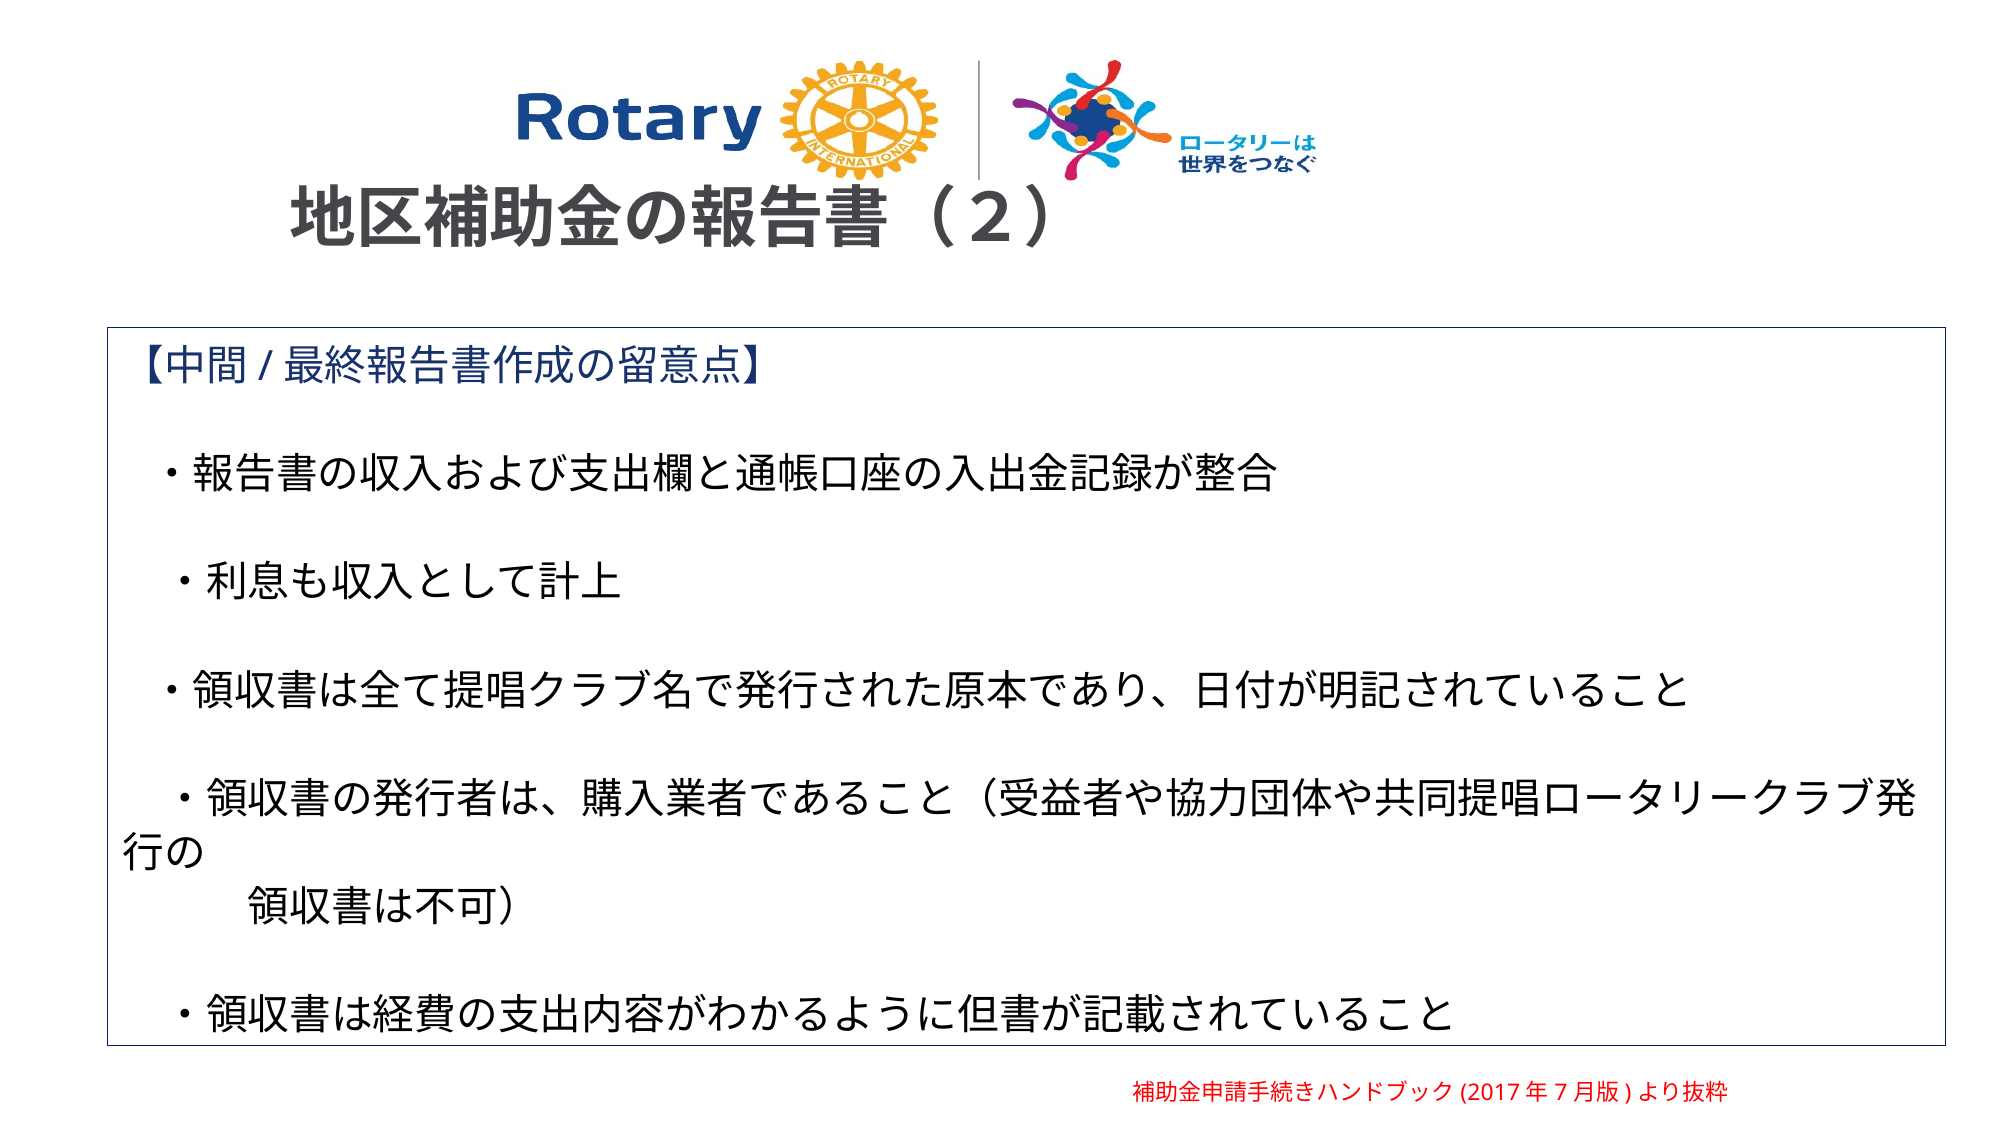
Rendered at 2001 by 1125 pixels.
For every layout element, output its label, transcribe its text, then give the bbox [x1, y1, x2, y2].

picture [466, 0, 1367, 241]
text_box 補助金申請手続きハンドブック(2017年7月版)より抜粋 [1118, 1069, 1923, 1113]
text_box 【中間/最終報告書作成の留意点】 ・報告書の収入および支出欄と通帳口座の入出金記録が整合 ・利息も収入として計上 ・領収書は全て提唱クラブ名で発行された原本であり、日付が明記されていること ・領収書の発行者は、購入業者であること（受益者や協力団体や共同提唱ロータリークラブ発行の 領収書は不可） ・領収書は経費の支出内容がわかるように但書が記載されていること [107, 327, 1946, 1046]
text_box 地区補助金の報告書（２） [274, 167, 1175, 263]
